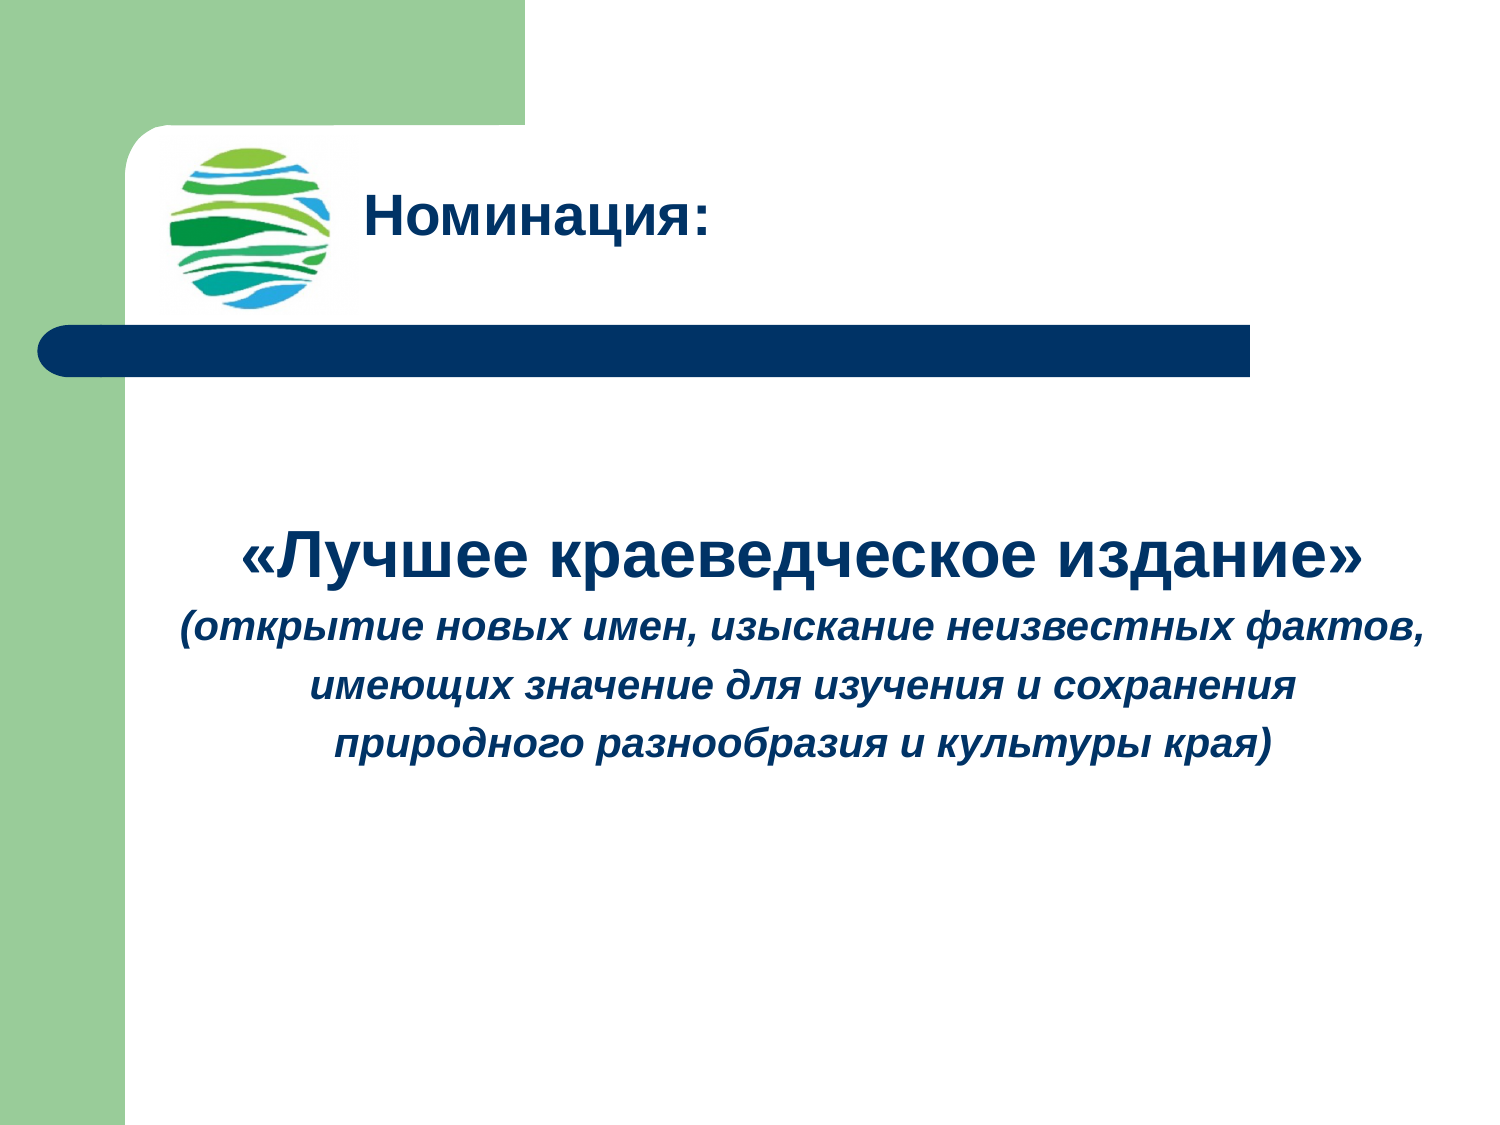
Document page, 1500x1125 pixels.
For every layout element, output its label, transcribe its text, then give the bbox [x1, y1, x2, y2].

picture [159, 135, 359, 315]
title Номинация: [348, 113, 1473, 256]
list «Лучшее краеведческое издание» (открытие новых имен, изыскание неизвестных фактов, имеющих значение для изучения и сохранения природного разнообразия и культуры края) [147, 503, 1459, 963]
